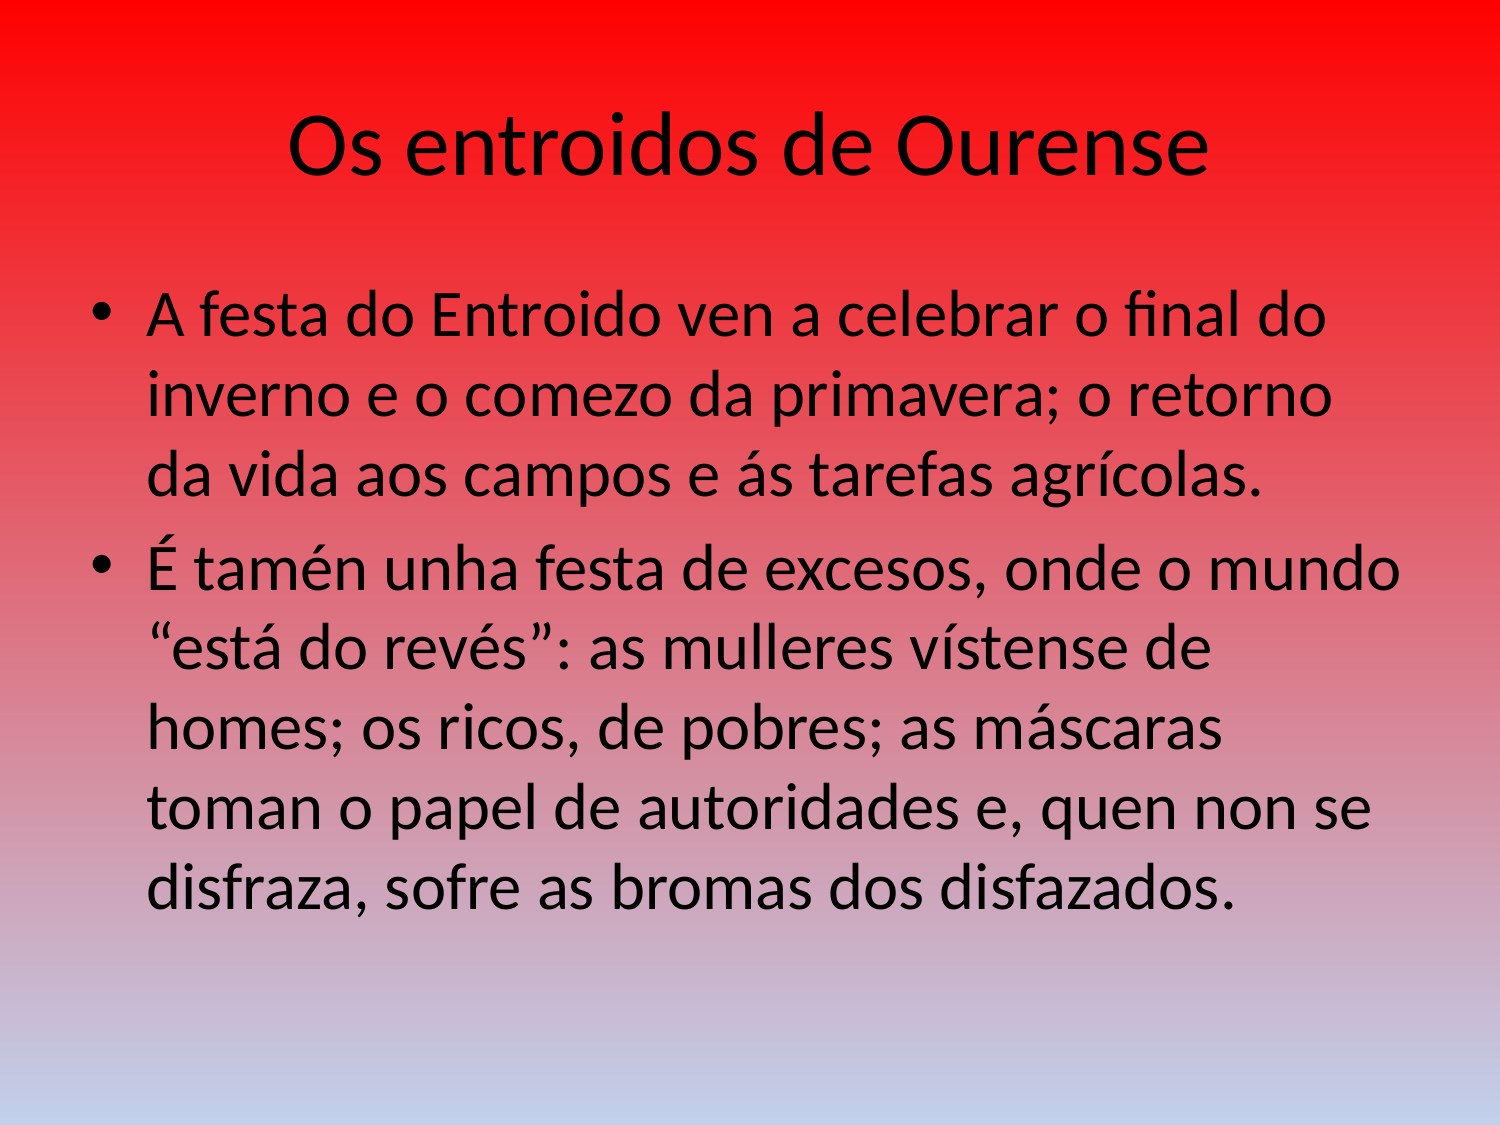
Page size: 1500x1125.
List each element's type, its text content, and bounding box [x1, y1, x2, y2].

list A festa do Entroido ven a celebrar o final do inverno e o comezo da primavera; o retorno da vida aos campos e ás tarefas agrícolas. É tamén unha festa de excesos, onde o mundo “está do revés”: as mulleres vístense de homes; os ricos, de pobres; as máscaras toman o papel de autoridades e, quen non se disfraza, sofre as bromas dos disfazados. [75, 262, 1425, 1005]
title Os entroidos de Ourense [75, 45, 1425, 233]
